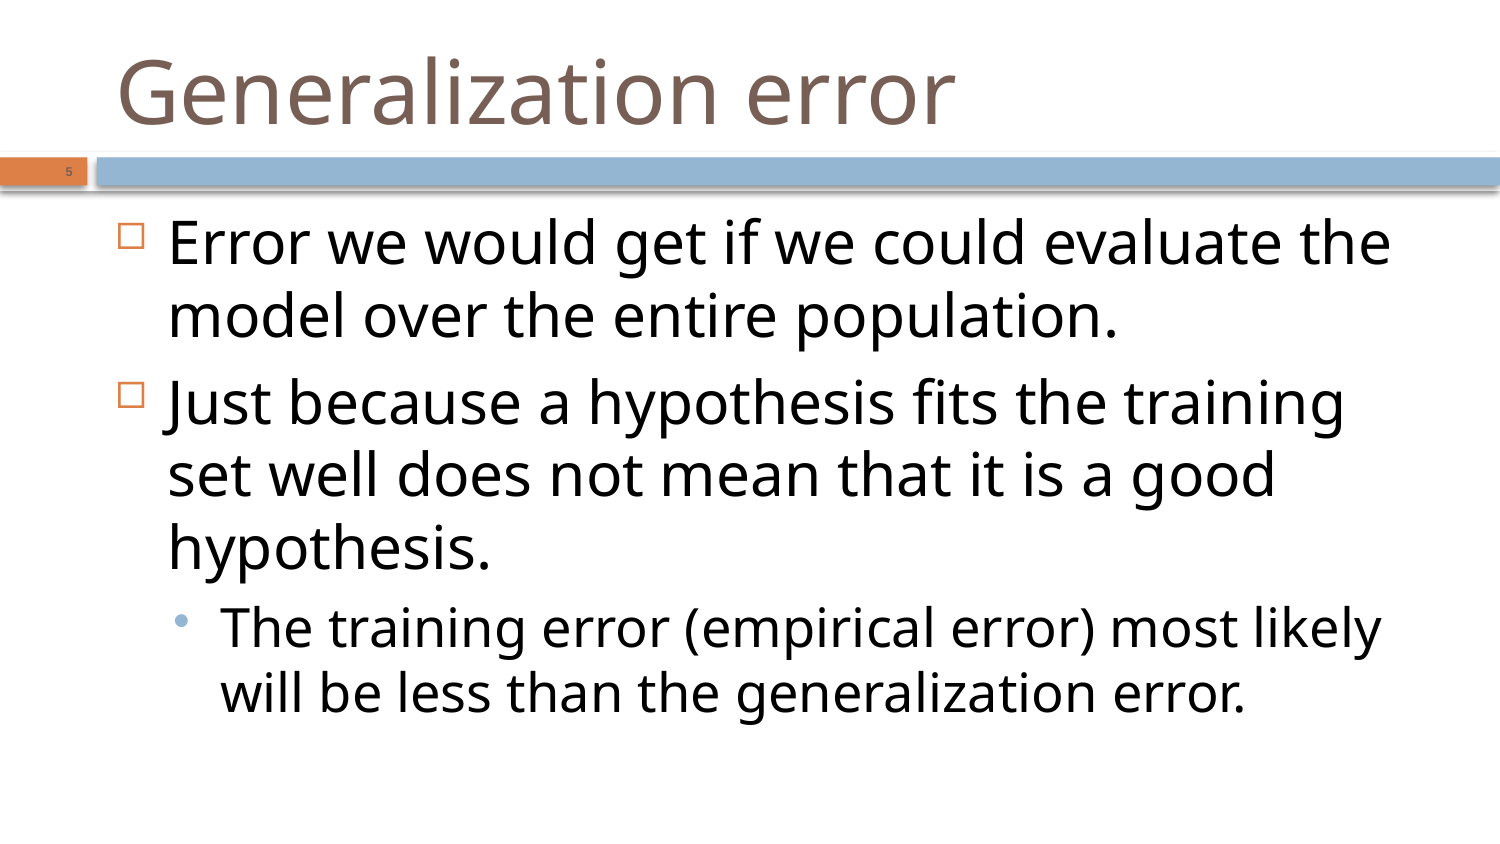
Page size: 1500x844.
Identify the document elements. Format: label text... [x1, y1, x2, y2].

slide_number 5 [0, 156, 88, 187]
list Error we would get if we could evaluate the model over the entire population. Just because a hypothesis fits the training set well does not mean that it is a good hypothesis. The training error (empirical error) most likely will be less than the generalization error. [100, 196, 1438, 750]
title Generalization error [100, 28, 1438, 150]
